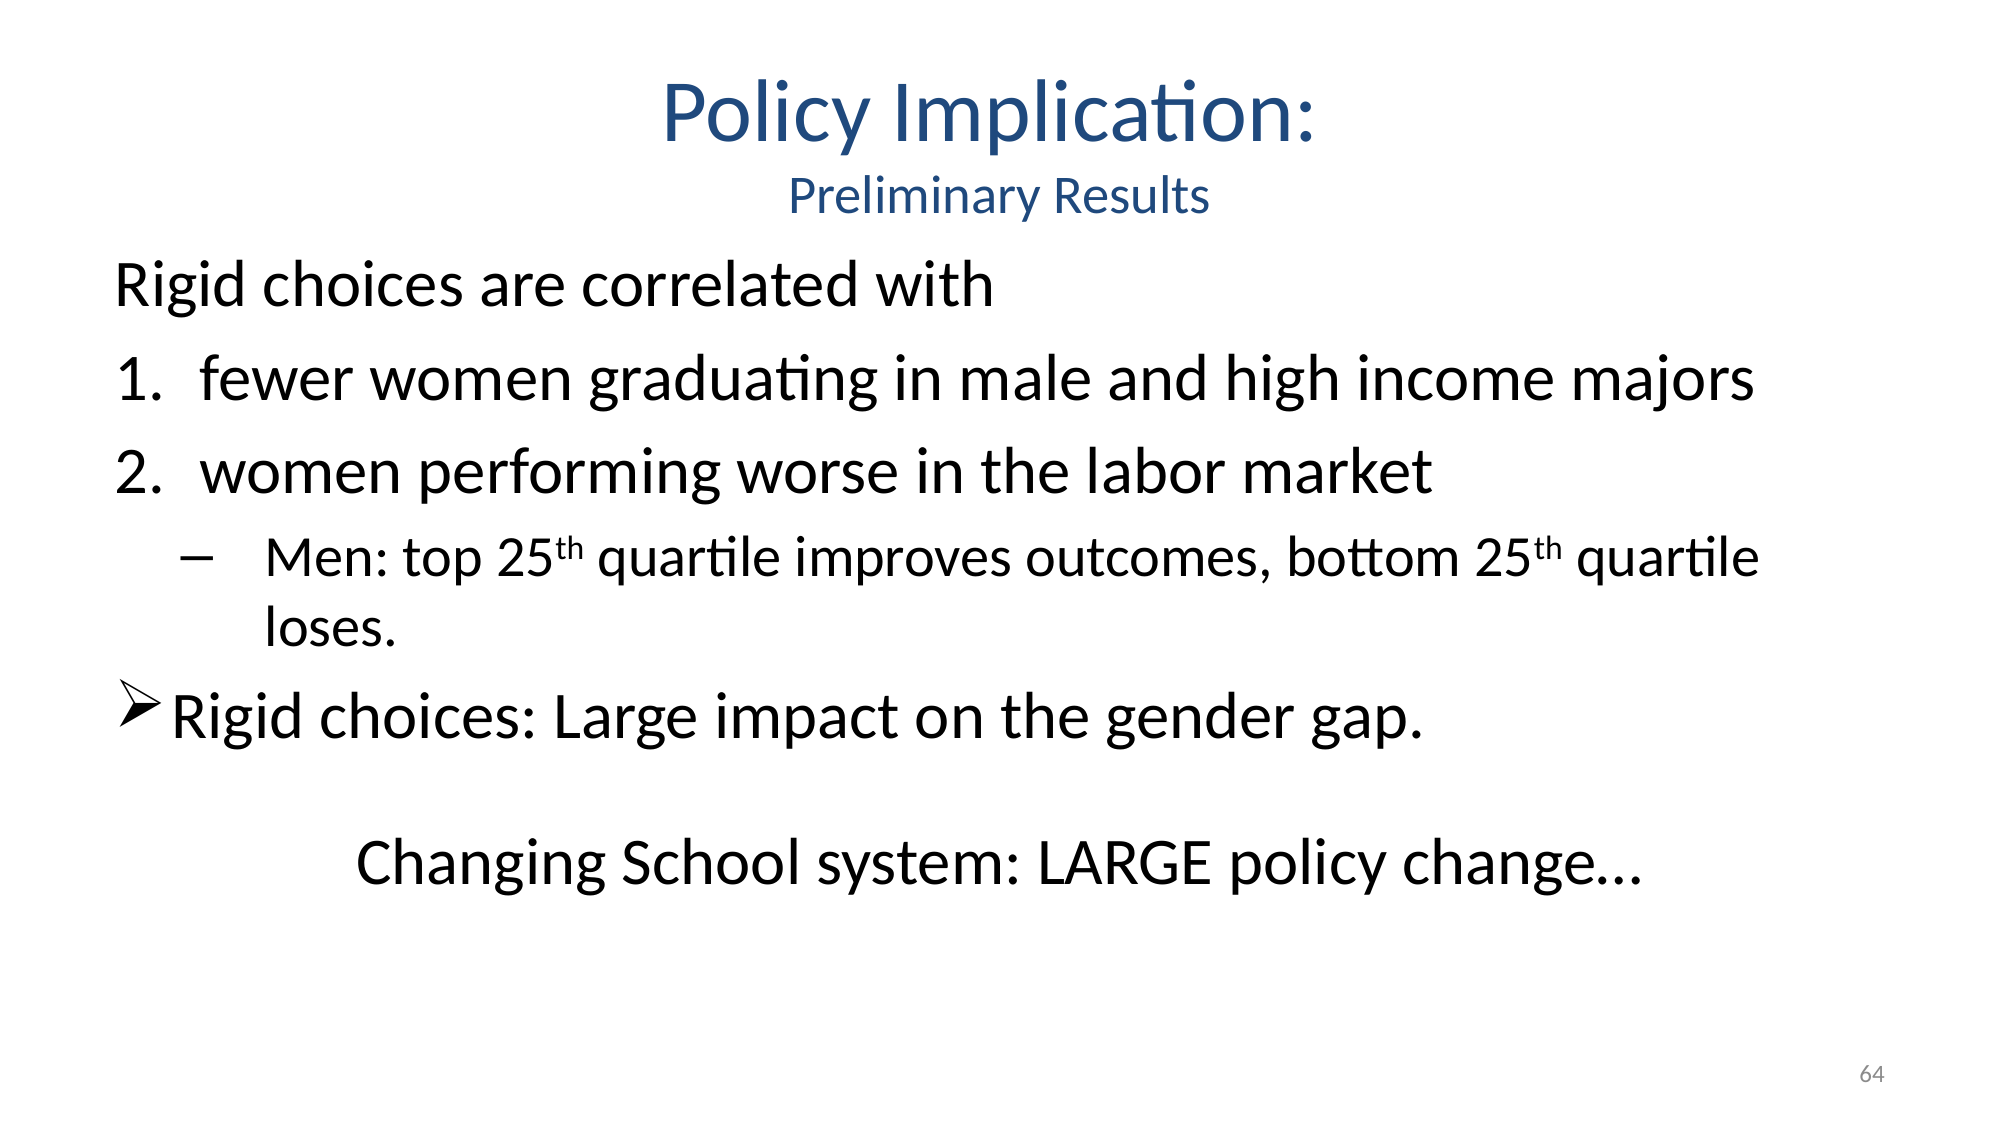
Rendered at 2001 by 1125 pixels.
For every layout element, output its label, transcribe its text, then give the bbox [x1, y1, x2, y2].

list Rigid choices are correlated with fewer women graduating in male and high income majors women performing worse in the labor market Men: top 25th quartile improves outcomes, bottom 25th quartile loses. Rigid choices: Large impact on the gender gap. Changing School system: LARGE policy change… [99, 232, 1900, 1100]
title Policy Implication: Preliminary Results [99, 45, 1900, 232]
slide_number 64 [1433, 1042, 1900, 1103]
